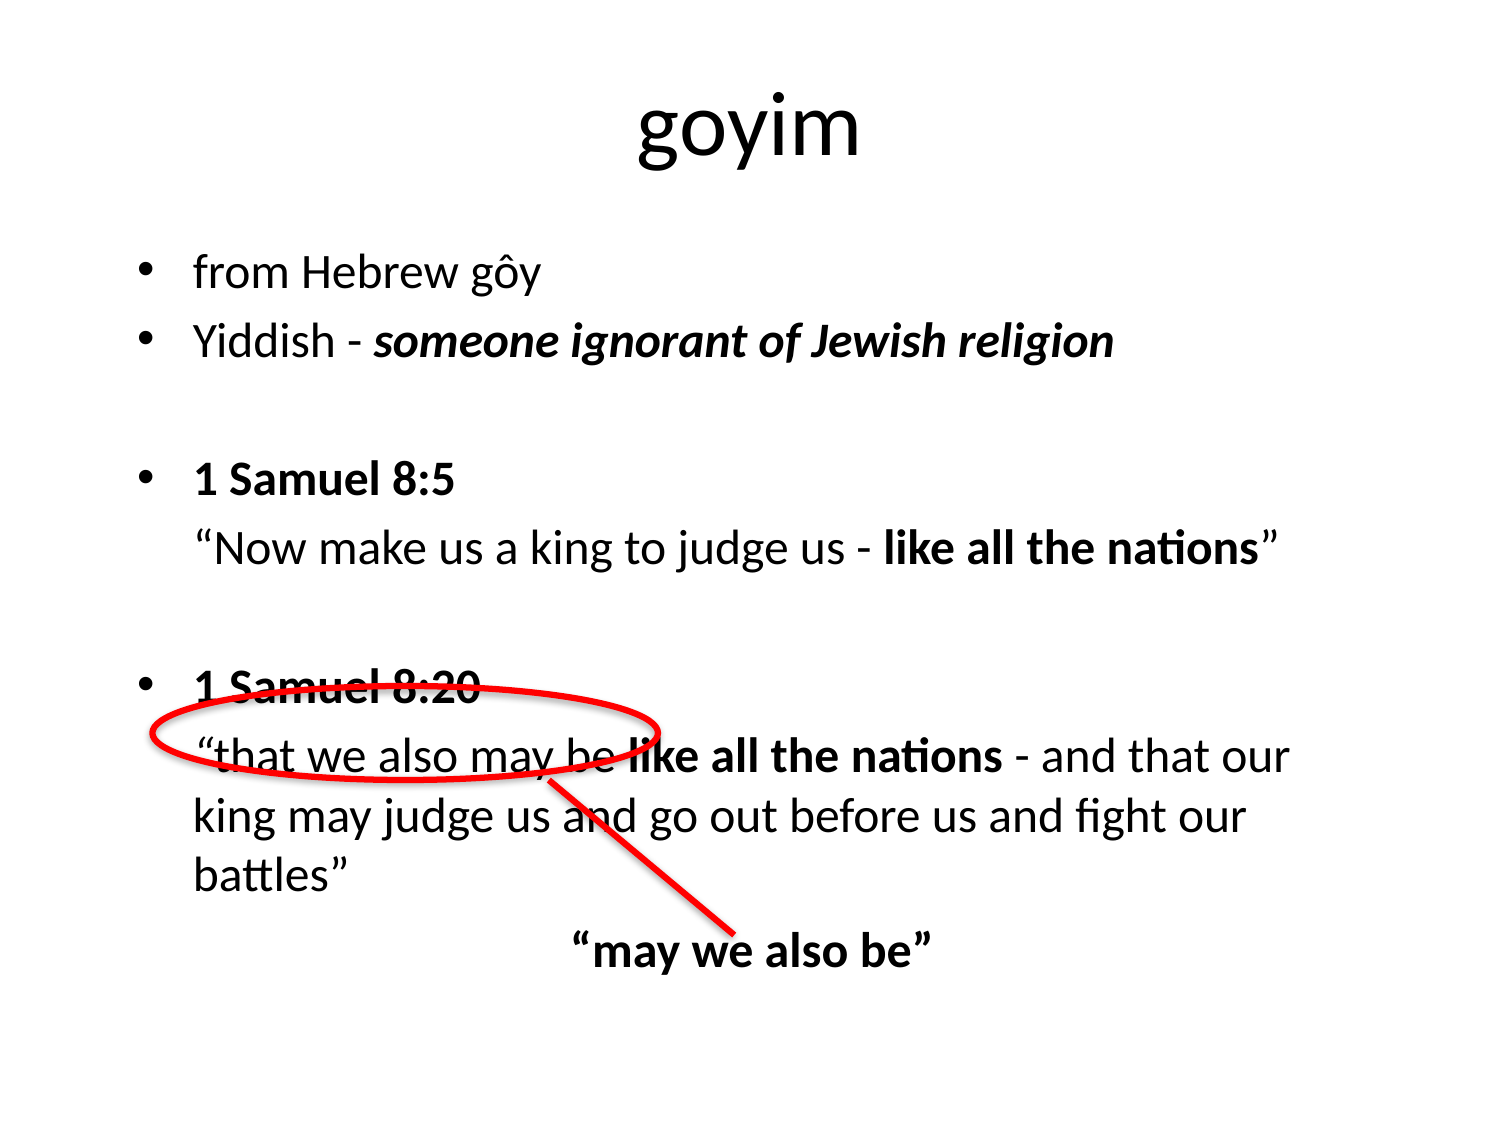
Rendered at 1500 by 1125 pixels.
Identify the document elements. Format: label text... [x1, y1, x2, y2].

list from Hebrew gôy Yiddish - someone ignorant of Jewish religion 1 Samuel 8:5 “Now make us a king to judge us - like all the nations” 1 Samuel 8:20 “that we also may be like all the nations - and that our king may judge us and go out before us and fight our battles” [122, 231, 1341, 910]
title goyim [75, 45, 1425, 192]
text_box [151, 685, 659, 781]
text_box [548, 779, 735, 936]
text_box “may we also be” [421, 909, 1083, 985]
